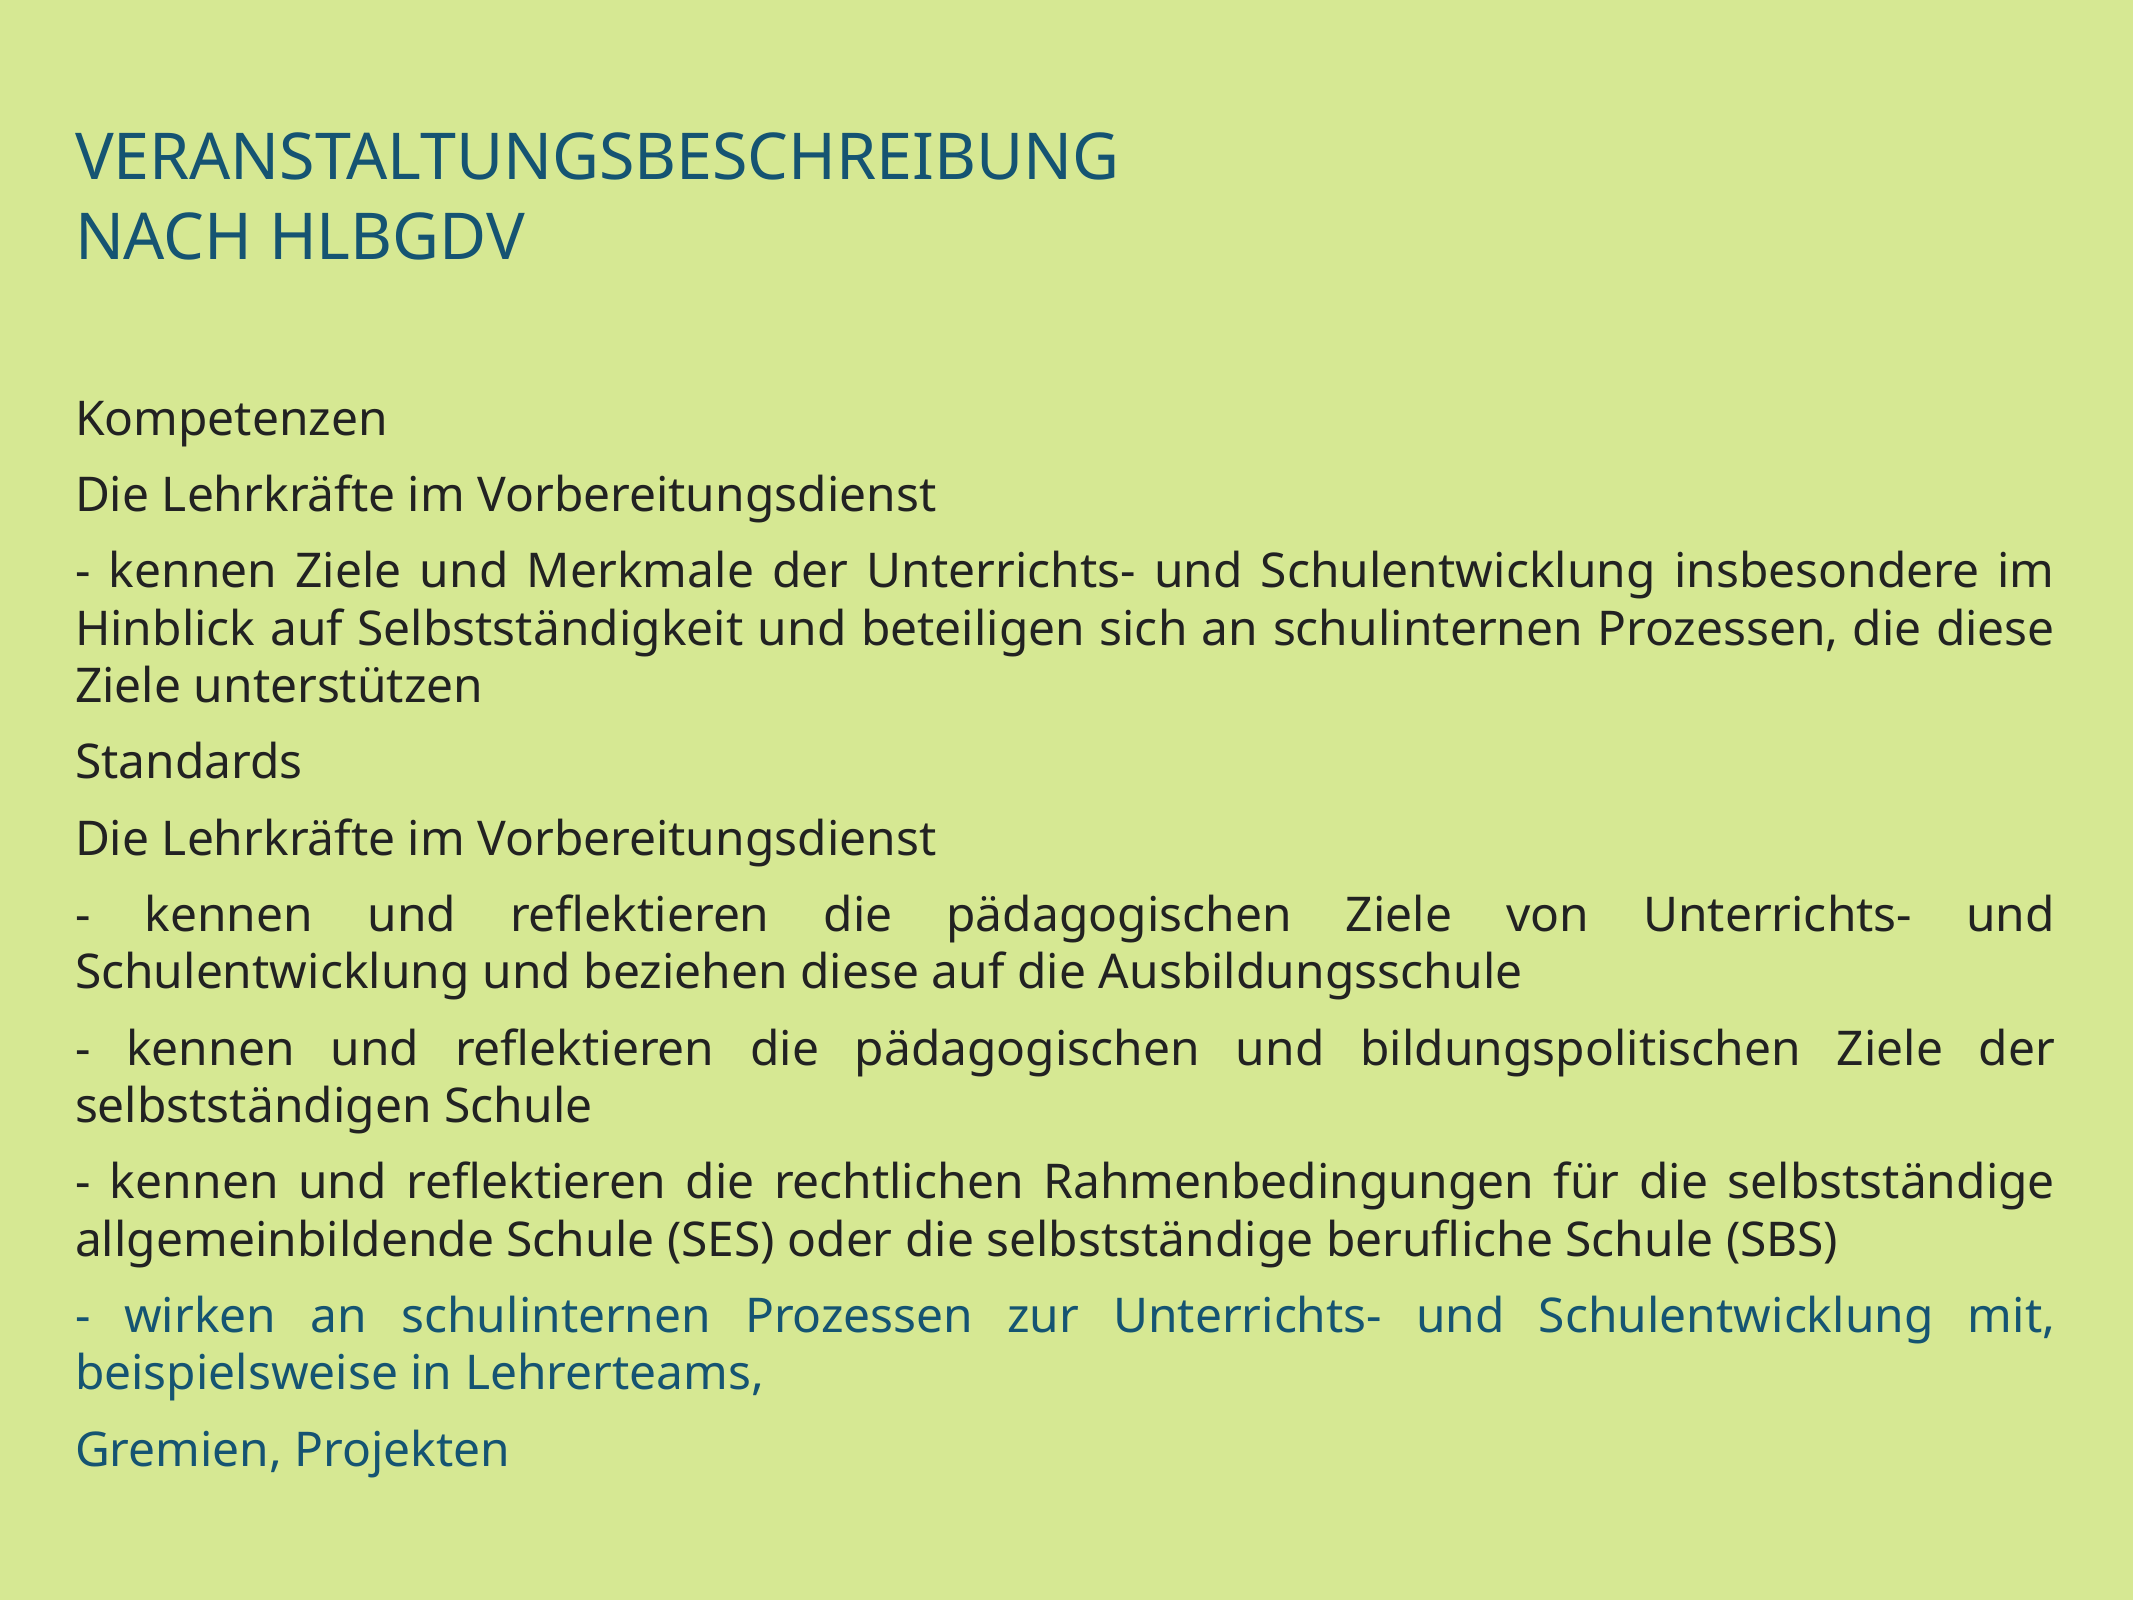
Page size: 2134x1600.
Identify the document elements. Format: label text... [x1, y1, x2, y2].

title Veranstaltungsbeschreibung nach HLbGDV Kompetenzen Die Lehrkräfte im Vorbereitungsdienst - kennen Ziele und Merkmale der Unterrichts- und Schulentwicklung insbesondere im Hinblick auf Selbstständigkeit und beteiligen sich an schulinternen Prozessen, die diese Ziele unterstützen Standards Die Lehrkräfte im Vorbereitungsdienst - kennen und reflektieren die pädagogischen Ziele von Unterrichts- und Schulentwicklung und beziehen diese auf die Ausbildungsschule - kennen und reflektieren die pädagogischen und bildungspolitischen Ziele der selbstständigen Schule - kennen und reflektieren die rechtlichen Rahmenbedingungen für die selbstständige allgemeinbildende Schule (SES) oder die selbstständige berufliche Schule (SBS) - wirken an schulinternen Prozessen zur Unterrichts- und Schulentwicklung mit, beispielsweise in Lehrerteams, Gremien, Projekten [66, 120, 2068, 1505]
